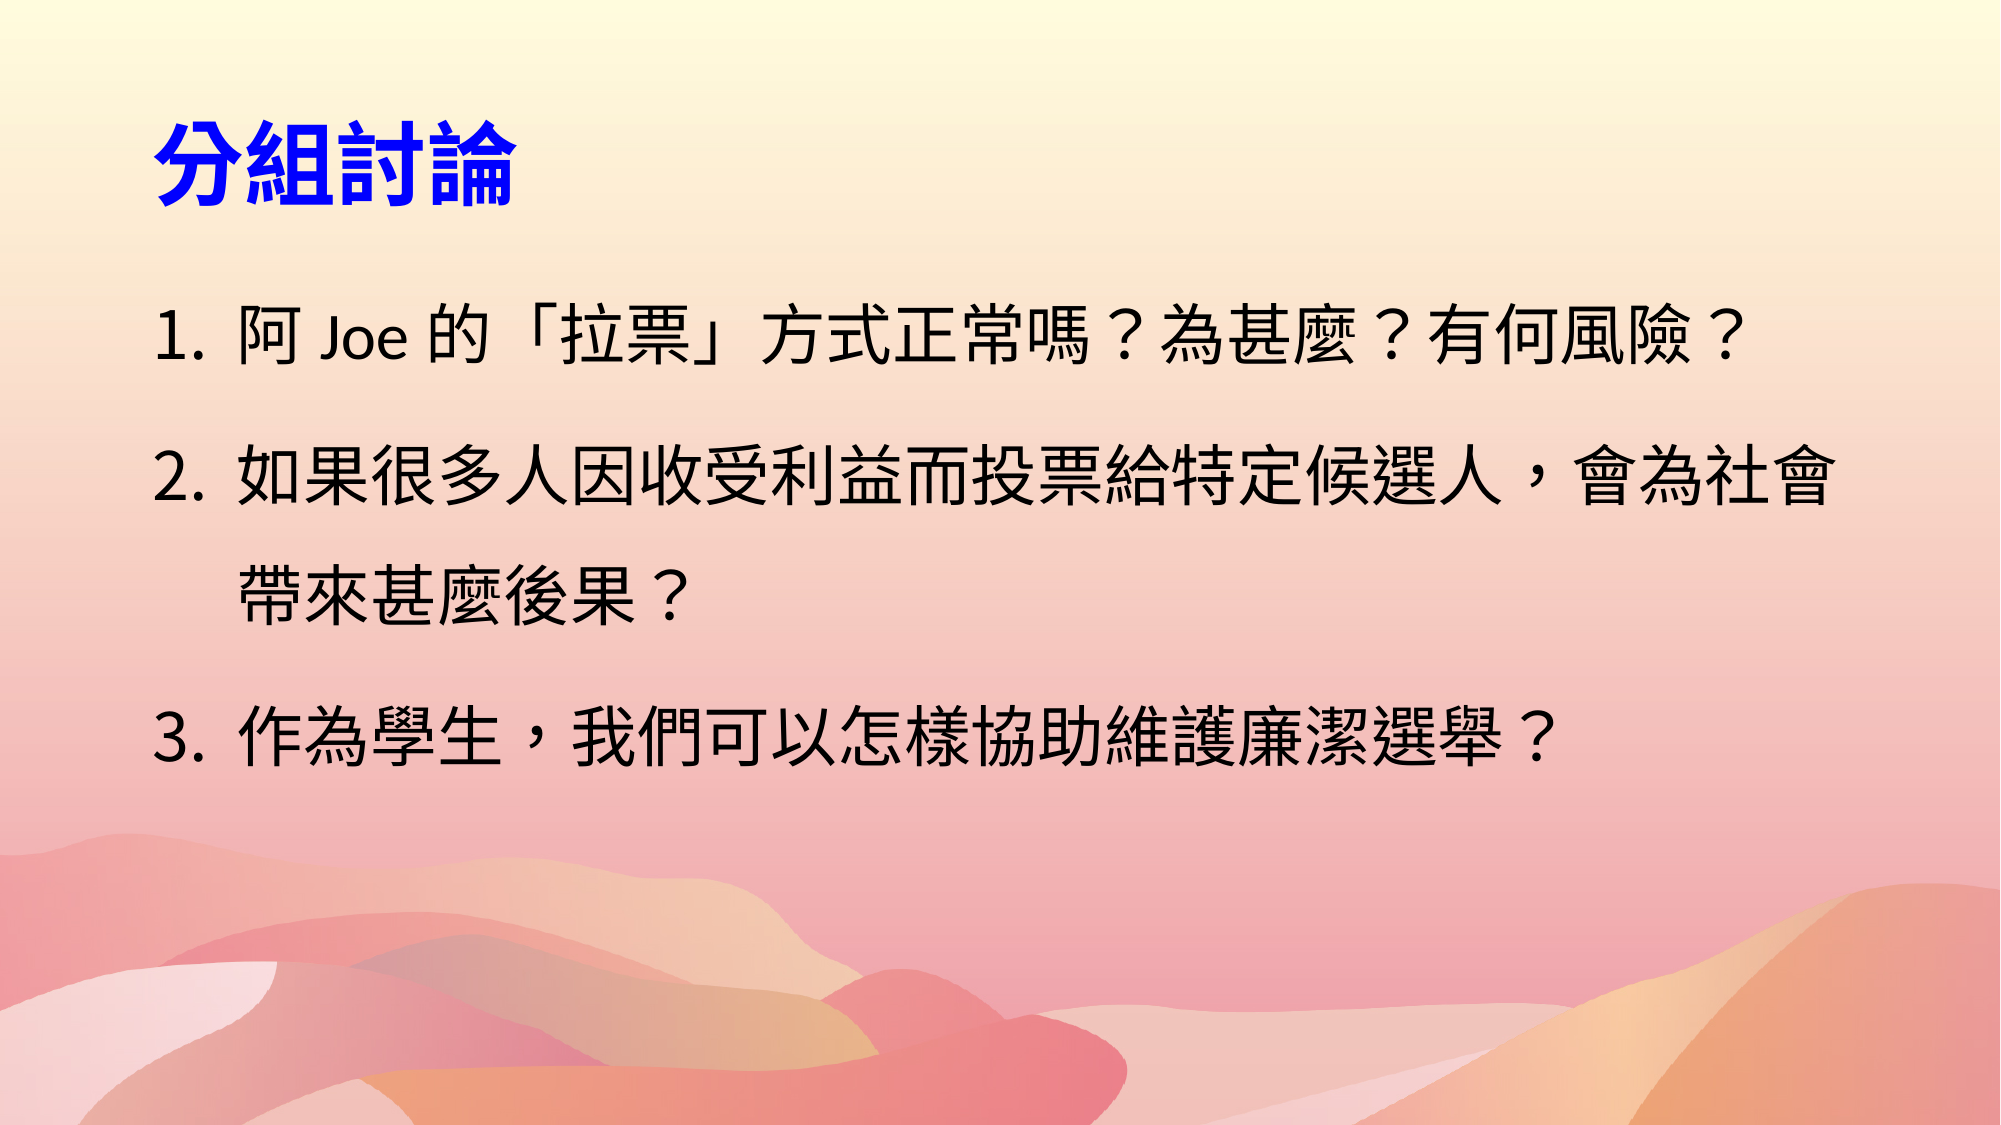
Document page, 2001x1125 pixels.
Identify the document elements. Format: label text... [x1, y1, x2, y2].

title 分組討論 [137, 59, 1863, 245]
list 阿Joe的「拉票」方式正常嗎？為甚麼？有何風險？ 如果很多人因收受利益而投票給特定候選人，會為社會帶來甚麼後果？ 作為學生，我們可以怎樣協助維護廉潔選舉？ [137, 245, 1863, 960]
picture [0, 0, 2001, 1125]
